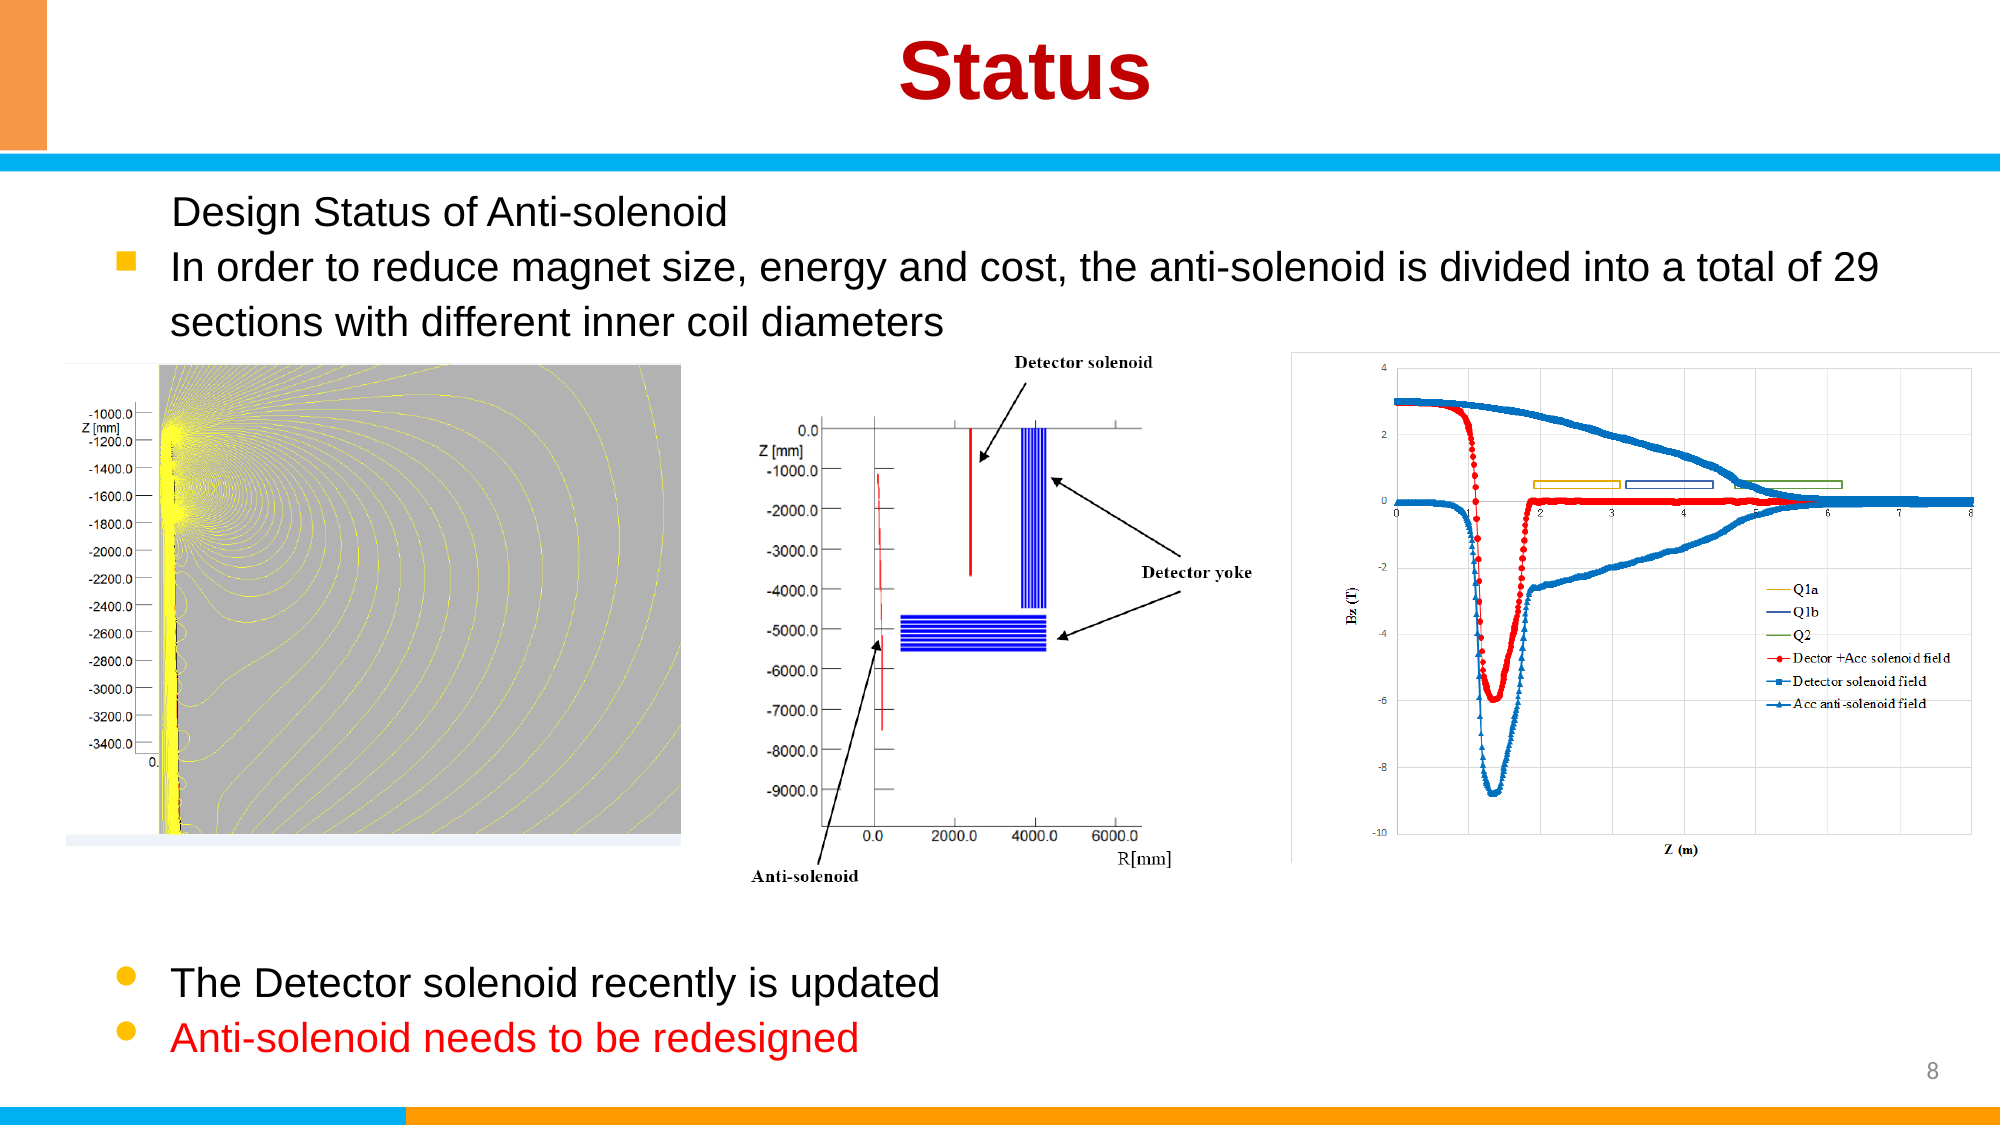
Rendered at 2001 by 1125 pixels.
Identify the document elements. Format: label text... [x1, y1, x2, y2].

slide_number 8 [1487, 1039, 1955, 1100]
text_box Status [66, 11, 1985, 133]
picture [1290, 352, 2000, 864]
picture [66, 363, 681, 846]
list Design Status of Anti-solenoid In order to reduce magnet size, energy and cost, the anti-solenoid is divided into a total of 29 sections with different inner coil diameters The Detector solenoid recently is updated Anti-solenoid needs to be redesigned [98, 172, 1922, 1071]
picture [737, 343, 1262, 892]
